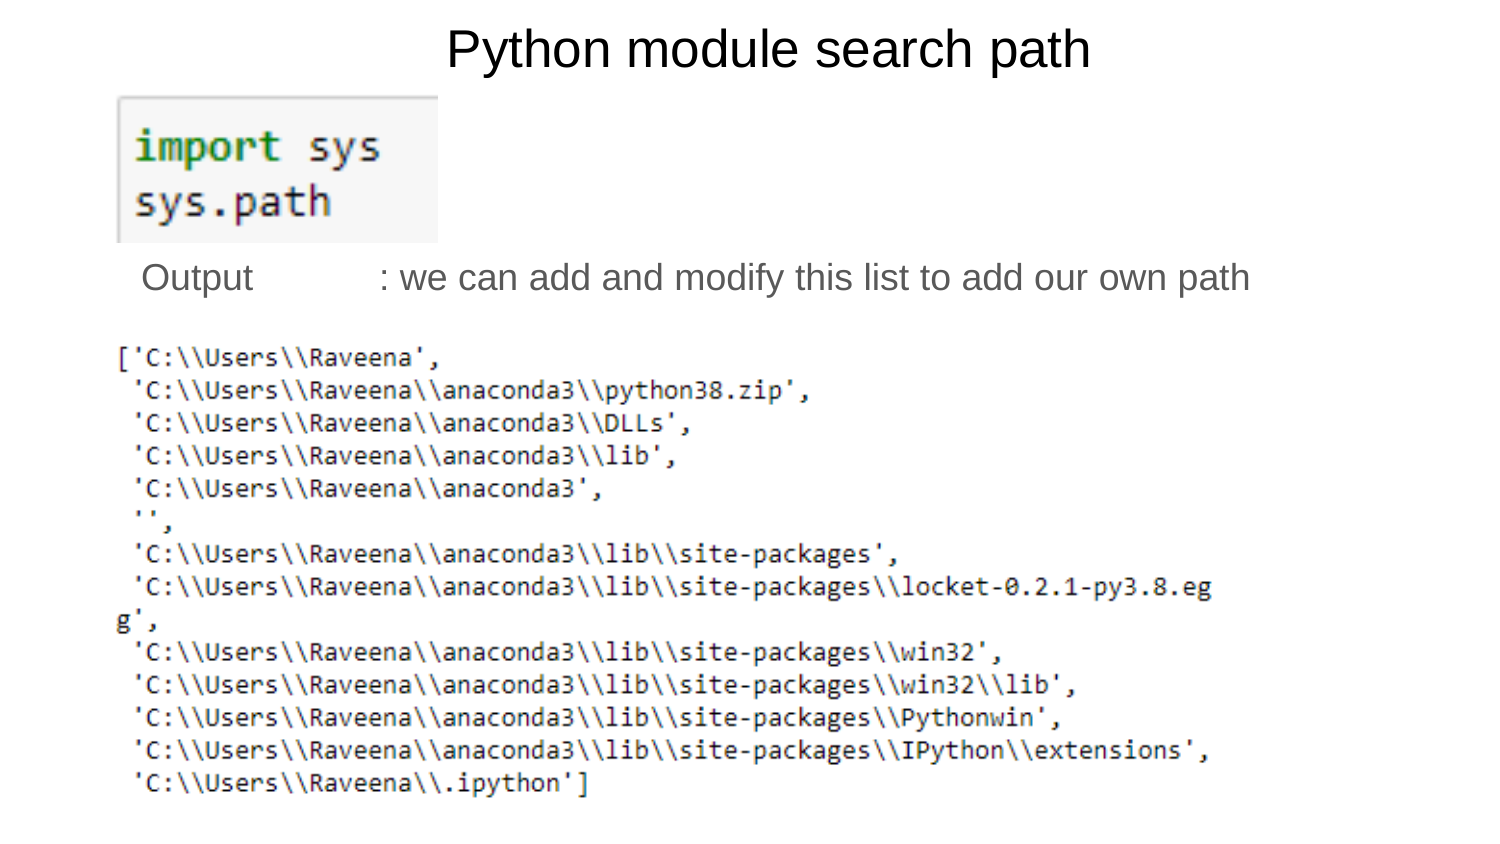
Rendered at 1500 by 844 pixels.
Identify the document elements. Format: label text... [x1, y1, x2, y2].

list Output : we can add and modify this list to add our own path [51, 84, 1469, 815]
title Python module search path [70, 0, 1469, 84]
picture [102, 84, 438, 243]
picture [102, 328, 1231, 815]
